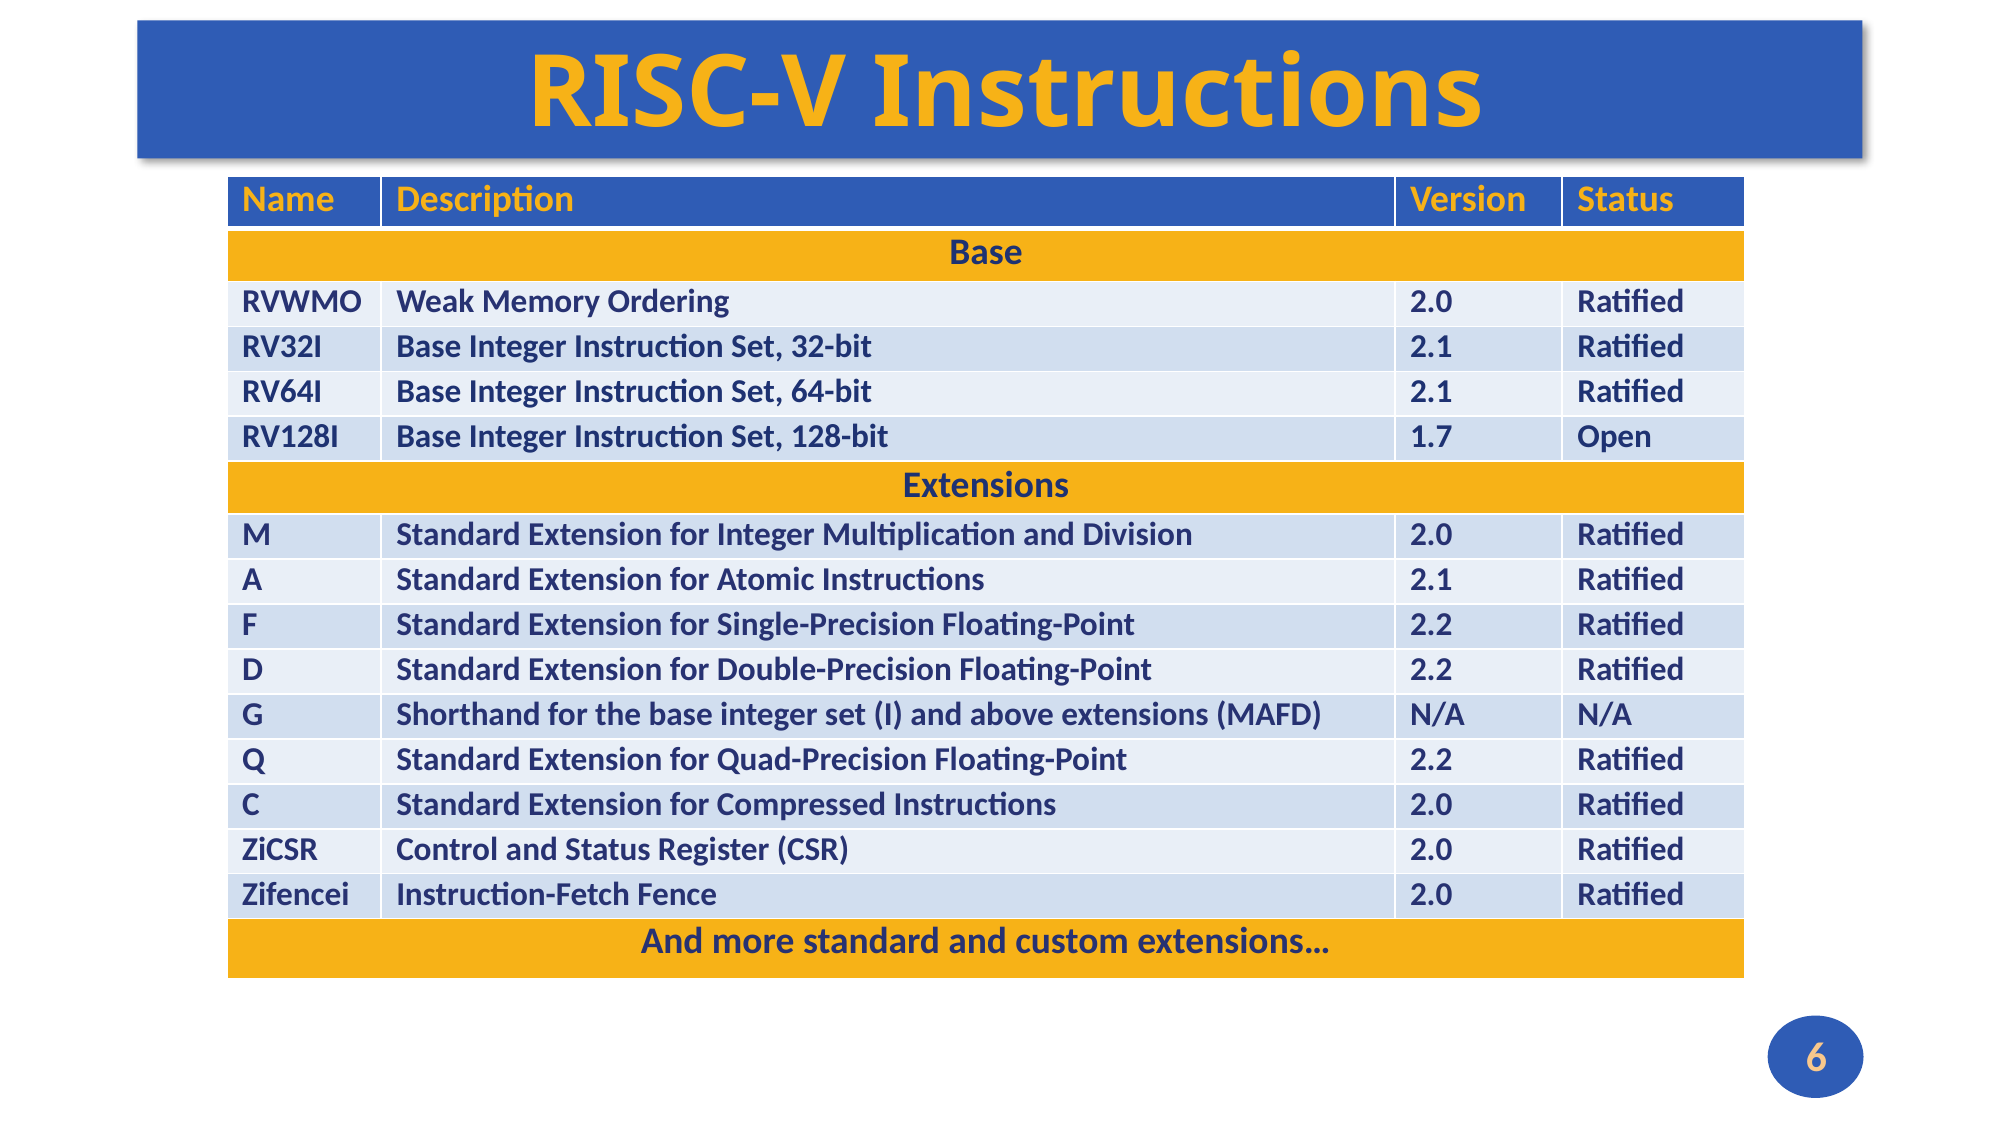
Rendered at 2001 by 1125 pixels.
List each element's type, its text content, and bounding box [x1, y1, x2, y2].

table_cell M [228, 515, 380, 558]
table_cell 2.0 [1396, 830, 1561, 873]
table_cell 2.2 [1396, 605, 1561, 648]
table_cell Standard Extension for Atomic Instructions [382, 560, 1394, 603]
table_cell Base Integer Instruction Set, 64-bit [382, 372, 1394, 415]
table_cell Ratified [1563, 372, 1744, 415]
table_cell 2.0 [1396, 282, 1561, 326]
table_cell Ratified [1563, 327, 1744, 371]
table_header Version [1396, 177, 1561, 226]
table_cell Base [228, 231, 1744, 281]
table_cell 2.0 [1396, 874, 1561, 918]
table_cell Ratified [1563, 874, 1744, 918]
table_cell 2.1 [1396, 372, 1561, 415]
table_cell Shorthand for the base integer set (I) and above extensions (MAFD) [382, 695, 1394, 738]
table_cell RV64I [228, 372, 380, 415]
table_cell Extensions [228, 462, 1744, 513]
table_cell 2.1 [1396, 327, 1561, 371]
table_cell Ratified [1563, 515, 1744, 558]
table_cell F [228, 605, 380, 648]
table_cell Ratified [1563, 605, 1744, 648]
table_cell RVWMO [228, 282, 380, 326]
table_cell N/A [1563, 695, 1744, 738]
table_cell Zifencei [228, 874, 380, 918]
table_cell Open [1563, 417, 1744, 460]
table_cell Instruction-Fetch Fence [382, 874, 1394, 918]
table_cell G [228, 695, 380, 738]
table_header Status [1563, 177, 1744, 226]
table_cell Ratified [1563, 785, 1744, 828]
table_cell Base Integer Instruction Set, 128-bit [382, 417, 1394, 460]
table_cell 1.7 [1396, 417, 1561, 460]
table_cell RV32I [228, 327, 380, 371]
table_cell D [228, 650, 380, 693]
table_cell Ratified [1563, 560, 1744, 603]
table_cell Ratified [1563, 830, 1744, 873]
table_cell N/A [1396, 695, 1561, 738]
table_cell 2.0 [1396, 515, 1561, 558]
slide_number 6 [1767, 1015, 1866, 1095]
table_cell Standard Extension for Quad-Precision Floating-Point [382, 740, 1394, 783]
table_header Description [382, 177, 1394, 226]
table_cell ZiCSR [228, 830, 380, 873]
table_cell RV128I [228, 417, 380, 460]
table_cell 2.1 [1396, 560, 1561, 603]
title RISC-V Instructions [137, 17, 1863, 156]
table_cell 2.2 [1396, 650, 1561, 693]
table_cell Standard Extension for Compressed Instructions [382, 785, 1394, 828]
table_cell Q [228, 740, 380, 783]
table_cell C [228, 785, 380, 828]
table_cell And more standard and custom extensions… [228, 919, 1744, 978]
table_cell 2.2 [1396, 740, 1561, 783]
table_cell 2.0 [1396, 785, 1561, 828]
table_cell Standard Extension for Double-Precision Floating-Point [382, 650, 1394, 693]
table_cell Weak Memory Ordering [382, 282, 1394, 326]
table_cell Standard Extension for Single-Precision Floating-Point [382, 605, 1394, 648]
table_cell Control and Status Register (CSR) [382, 830, 1394, 873]
table_header Name [228, 177, 380, 226]
table_cell Ratified [1563, 740, 1744, 783]
table_cell A [228, 560, 380, 603]
table_cell Ratified [1563, 282, 1744, 326]
table_cell Base Integer Instruction Set, 32-bit [382, 327, 1394, 371]
table_cell Standard Extension for Integer Multiplication and Division [382, 515, 1394, 558]
table_cell Ratified [1563, 650, 1744, 693]
